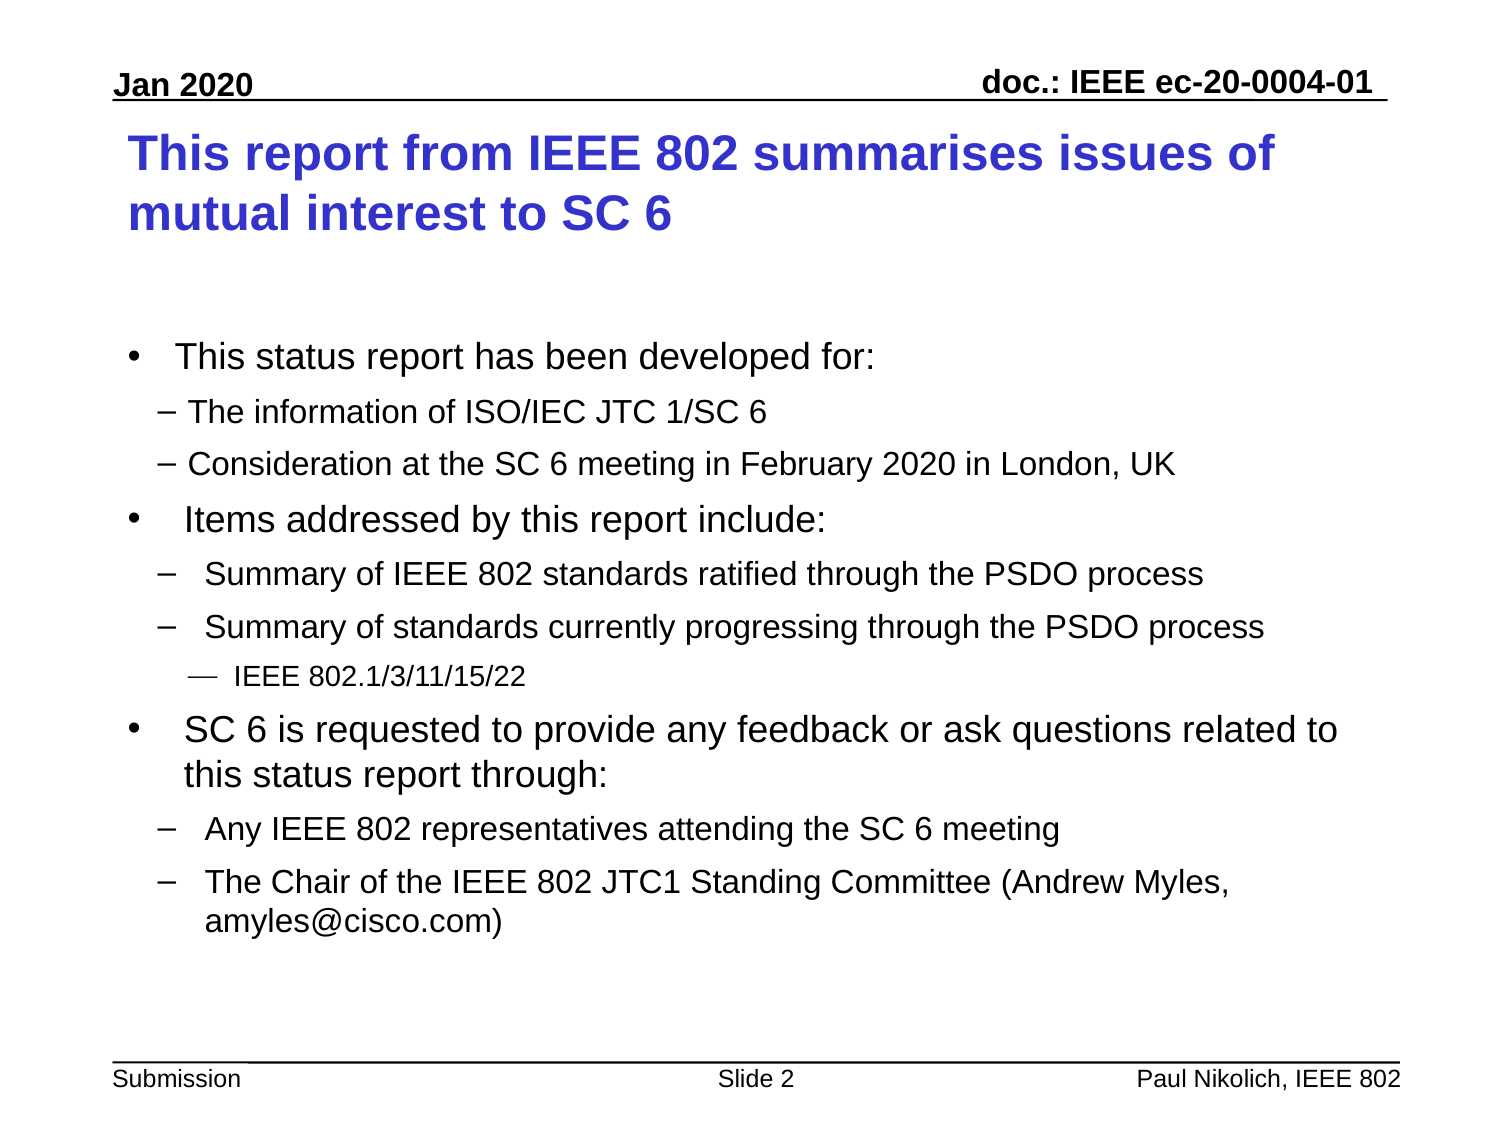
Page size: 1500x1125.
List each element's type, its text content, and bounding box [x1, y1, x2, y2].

slide_number Slide 2 [709, 1061, 803, 1093]
title This report from IEEE 802 summarises issues of mutual interest to SC 6 [112, 112, 1388, 288]
list This status report has been developed for: The information of ISO/IEC JTC 1/SC 6 Consideration at the SC 6 meeting in February 2020 in London, UK Items addressed by this report include: Summary of IEEE 802 standards ratified through the PSDO process Summary of standards currently progressing through the PSDO process IEEE 802.1/3/11/15/22 SC 6 is requested to provide any feedback or ask questions related to this status report through: Any IEEE 802 representatives attending the SC 6 meeting The Chair of the IEEE 802 JTC1 Standing Committee (Andrew Myles, amyles@cisco.com) [112, 324, 1388, 1000]
footer Paul Nikolich, IEEE 802 [1135, 1061, 1402, 1093]
